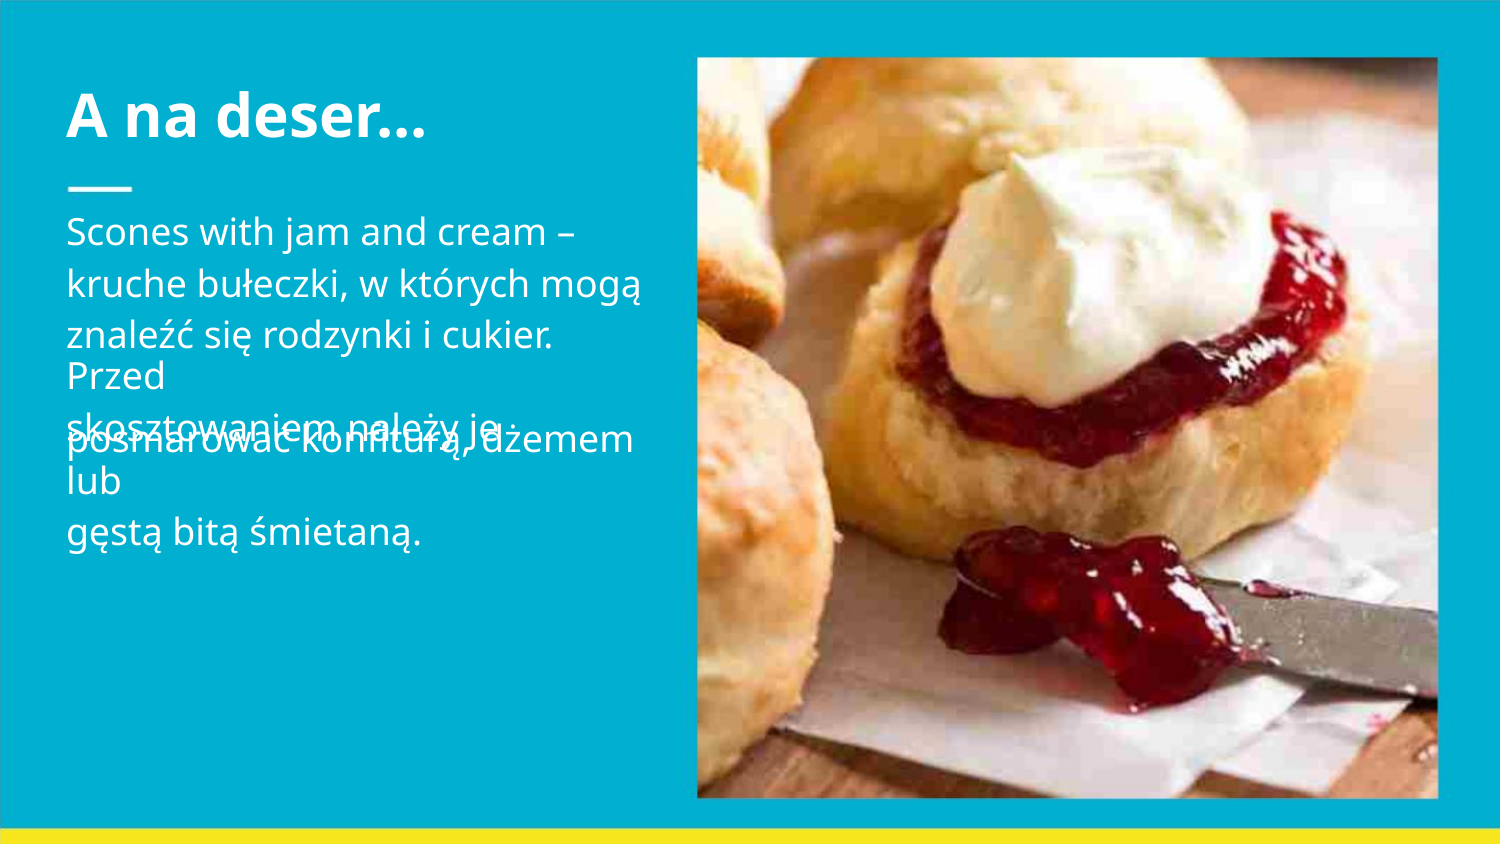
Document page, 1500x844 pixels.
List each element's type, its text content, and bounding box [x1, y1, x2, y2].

text_box A na deser... [66, 69, 431, 150]
text_box Scones with jam and cream – kruche bułeczki, w których mogą znaleźć się rodzynki i cukier. Przed skosztowaniem należy je [66, 212, 654, 419]
text_box posmarować konfiturą, dżemem lub gęstą bitą śmietaną. [66, 419, 673, 554]
text_box [0, 0, 1500, 844]
